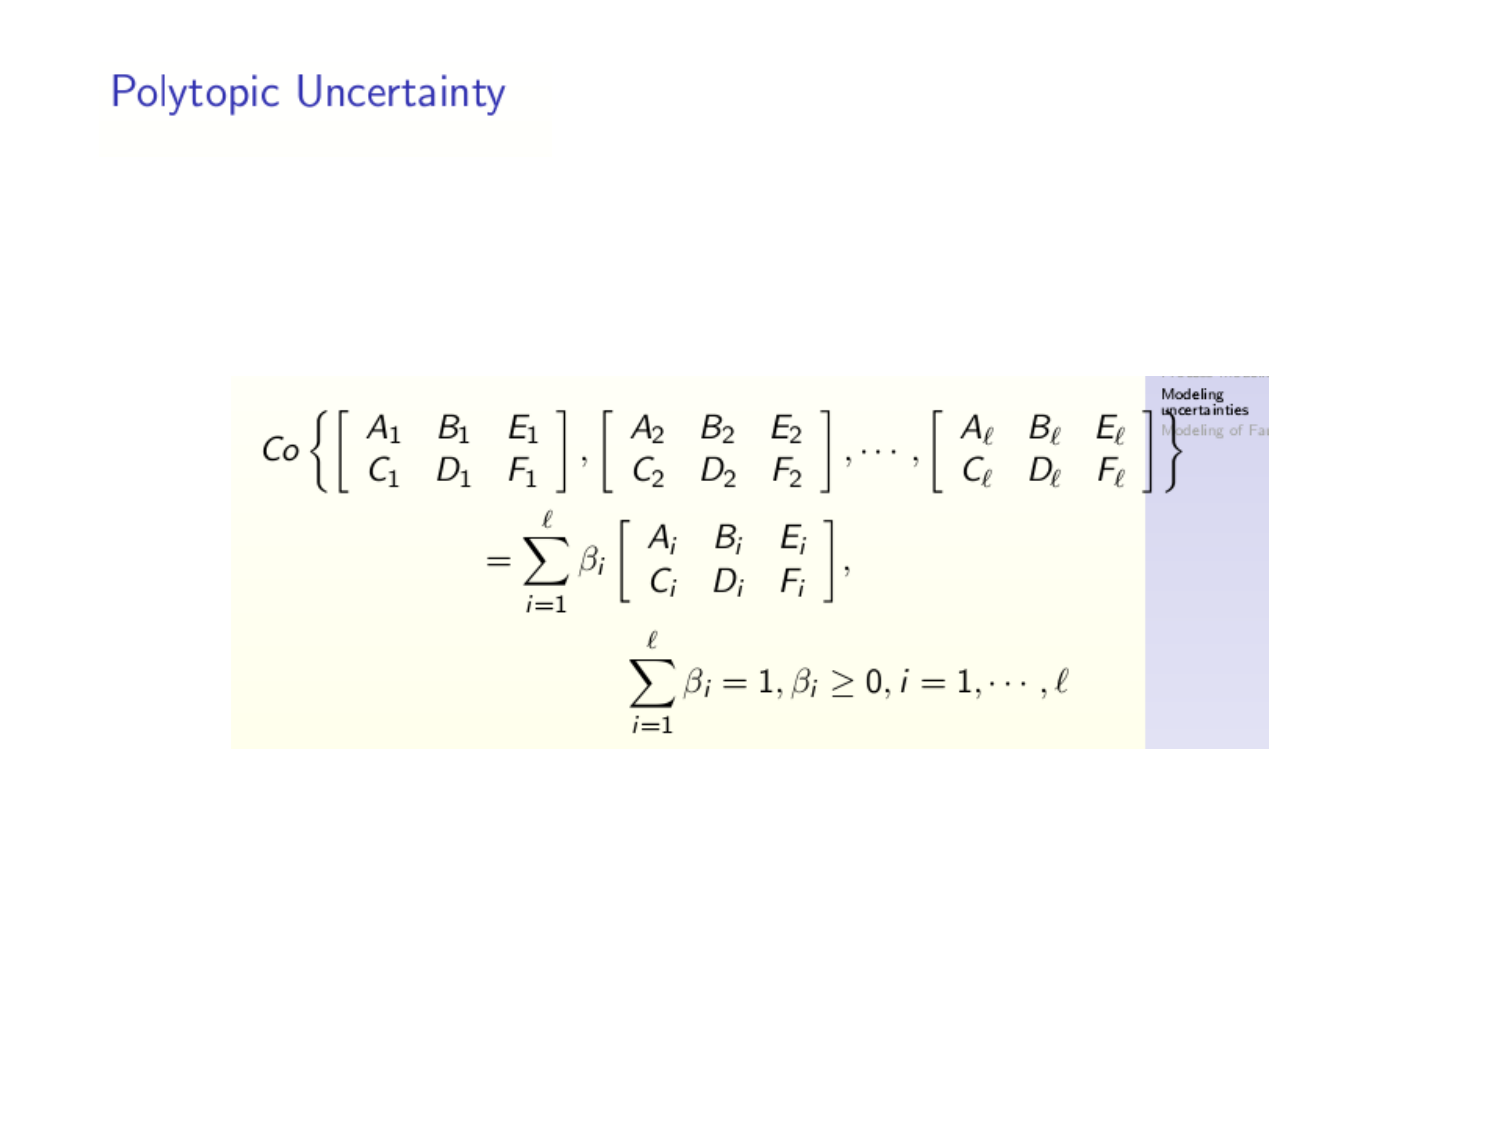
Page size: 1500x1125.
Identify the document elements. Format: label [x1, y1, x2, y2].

picture [230, 376, 1269, 749]
picture [99, 62, 552, 157]
